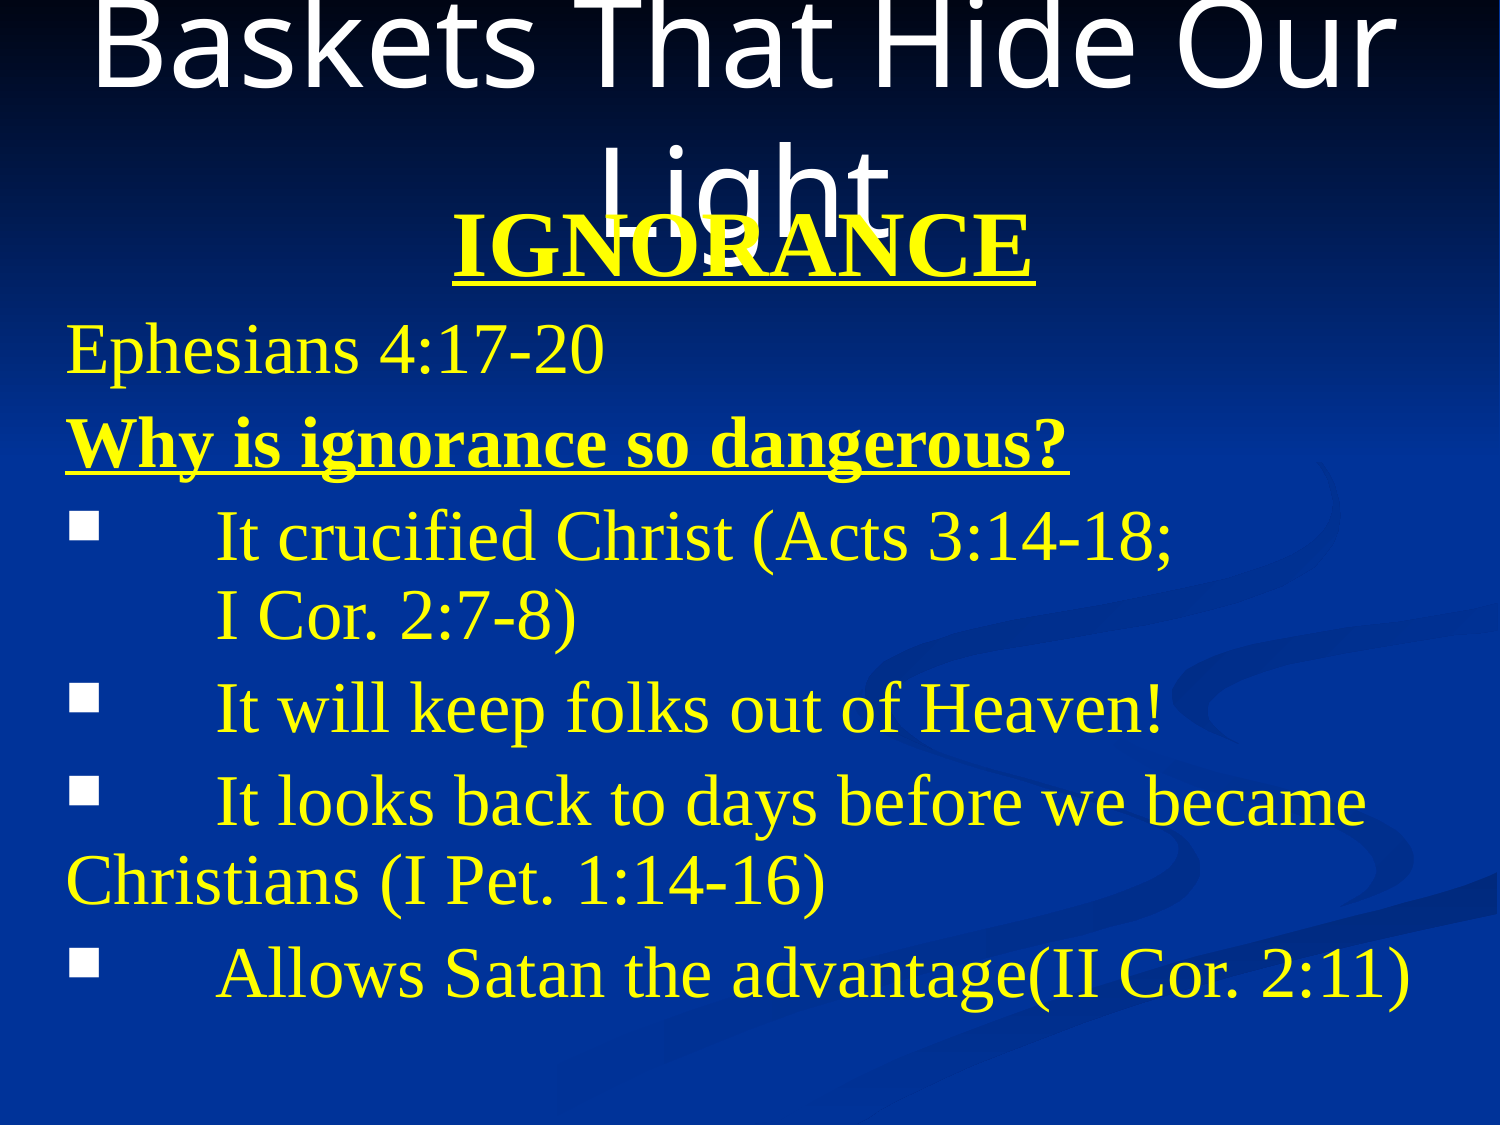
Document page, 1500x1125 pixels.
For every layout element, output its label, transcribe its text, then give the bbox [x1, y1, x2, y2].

subtitle IGNORANCE Ephesians 4:17-20 Why is ignorance so dangerous? It crucified Christ (Acts 3:14-18; I Cor. 2:7-8) It will keep folks out of Heaven! It looks back to days before we became Christians (I Pet. 1:14-16) Allows Satan the advantage(II Cor. 2:11) [50, 187, 1438, 1063]
title Baskets That Hide Our Light [24, 37, 1463, 188]
